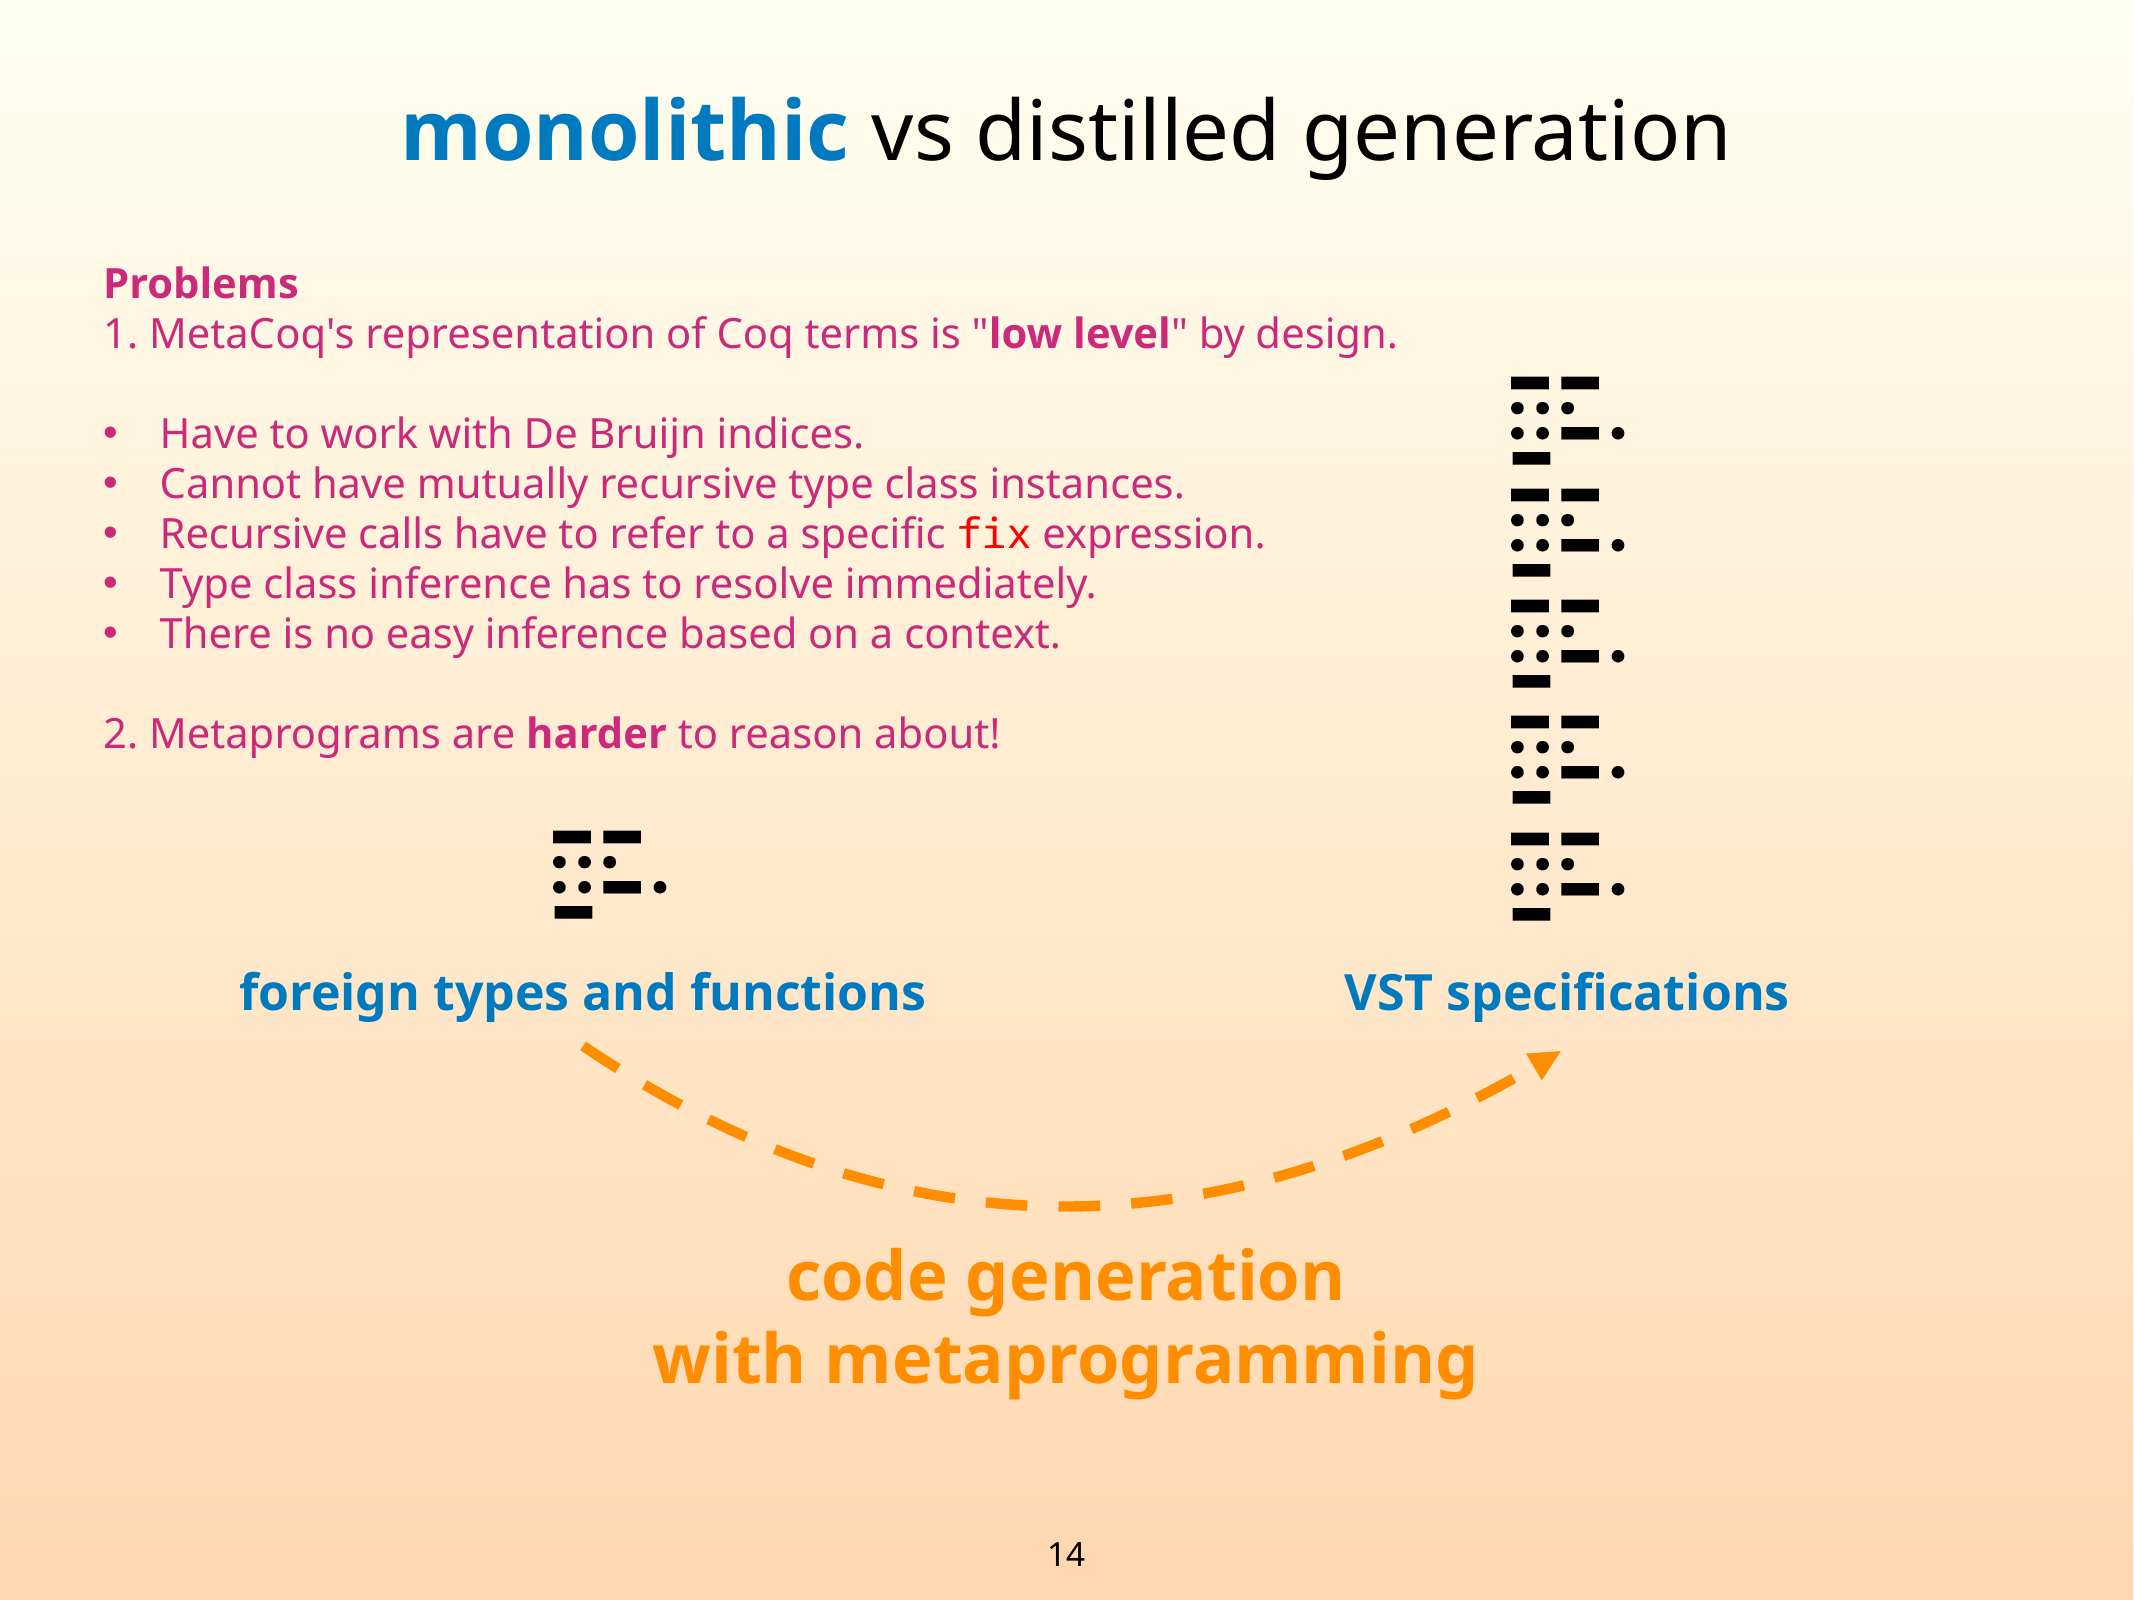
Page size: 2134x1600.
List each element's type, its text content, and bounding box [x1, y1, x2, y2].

text_box foreign types and functions [228, 952, 938, 1029]
text_box VST specifications [1222, 952, 1912, 1029]
picture [533, 799, 685, 951]
slide_number 14 [1037, 1524, 1095, 1579]
text_box Problems 1. MetaCoq's representation of Coq terms is "low level" by design. Have to work with De Bruijn indices. Cannot have mutually recursive type class instances. Recursive calls have to refer to a specific fix expression. Type class inference has to resolve immediately. There is no easy inference based on a context. 2. Metaprograms are harder to reason about! [94, 248, 1429, 816]
title monolithic vs distilled generation [155, 41, 1978, 213]
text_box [1491, 345, 1643, 953]
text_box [582, 1045, 1561, 1407]
